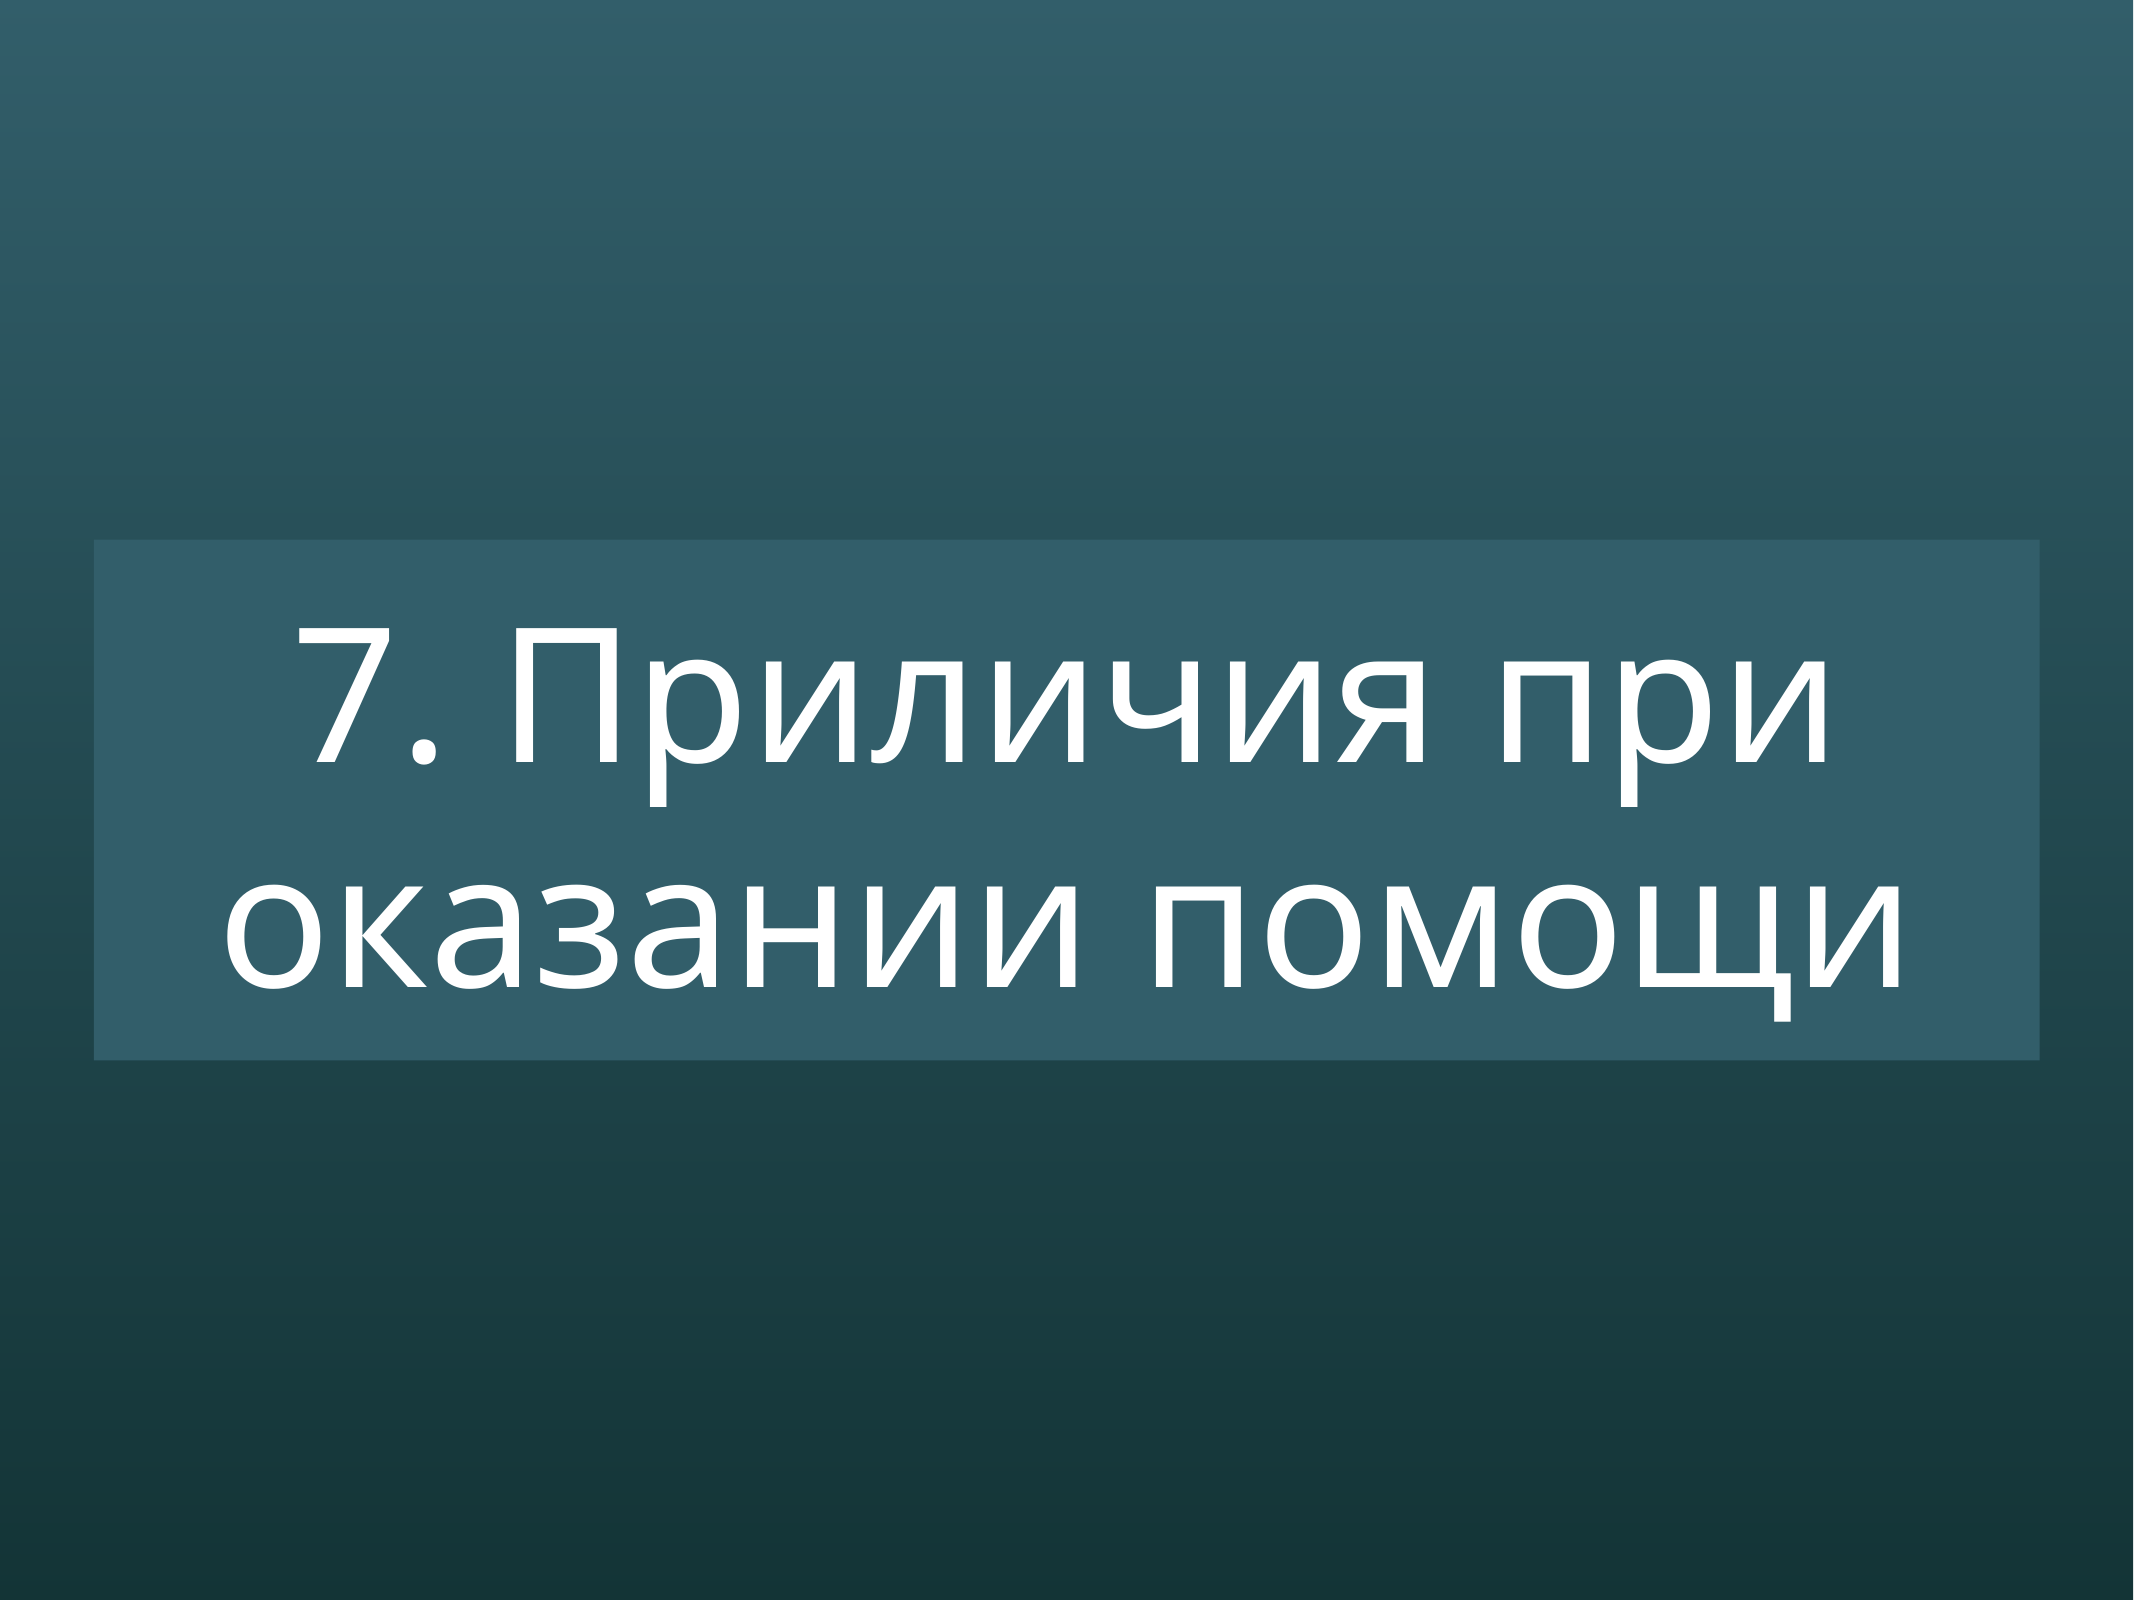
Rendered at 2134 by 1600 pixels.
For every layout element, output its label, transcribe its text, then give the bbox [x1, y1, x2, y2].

title 7. Приличия при оказании помощи [93, 539, 2041, 1061]
